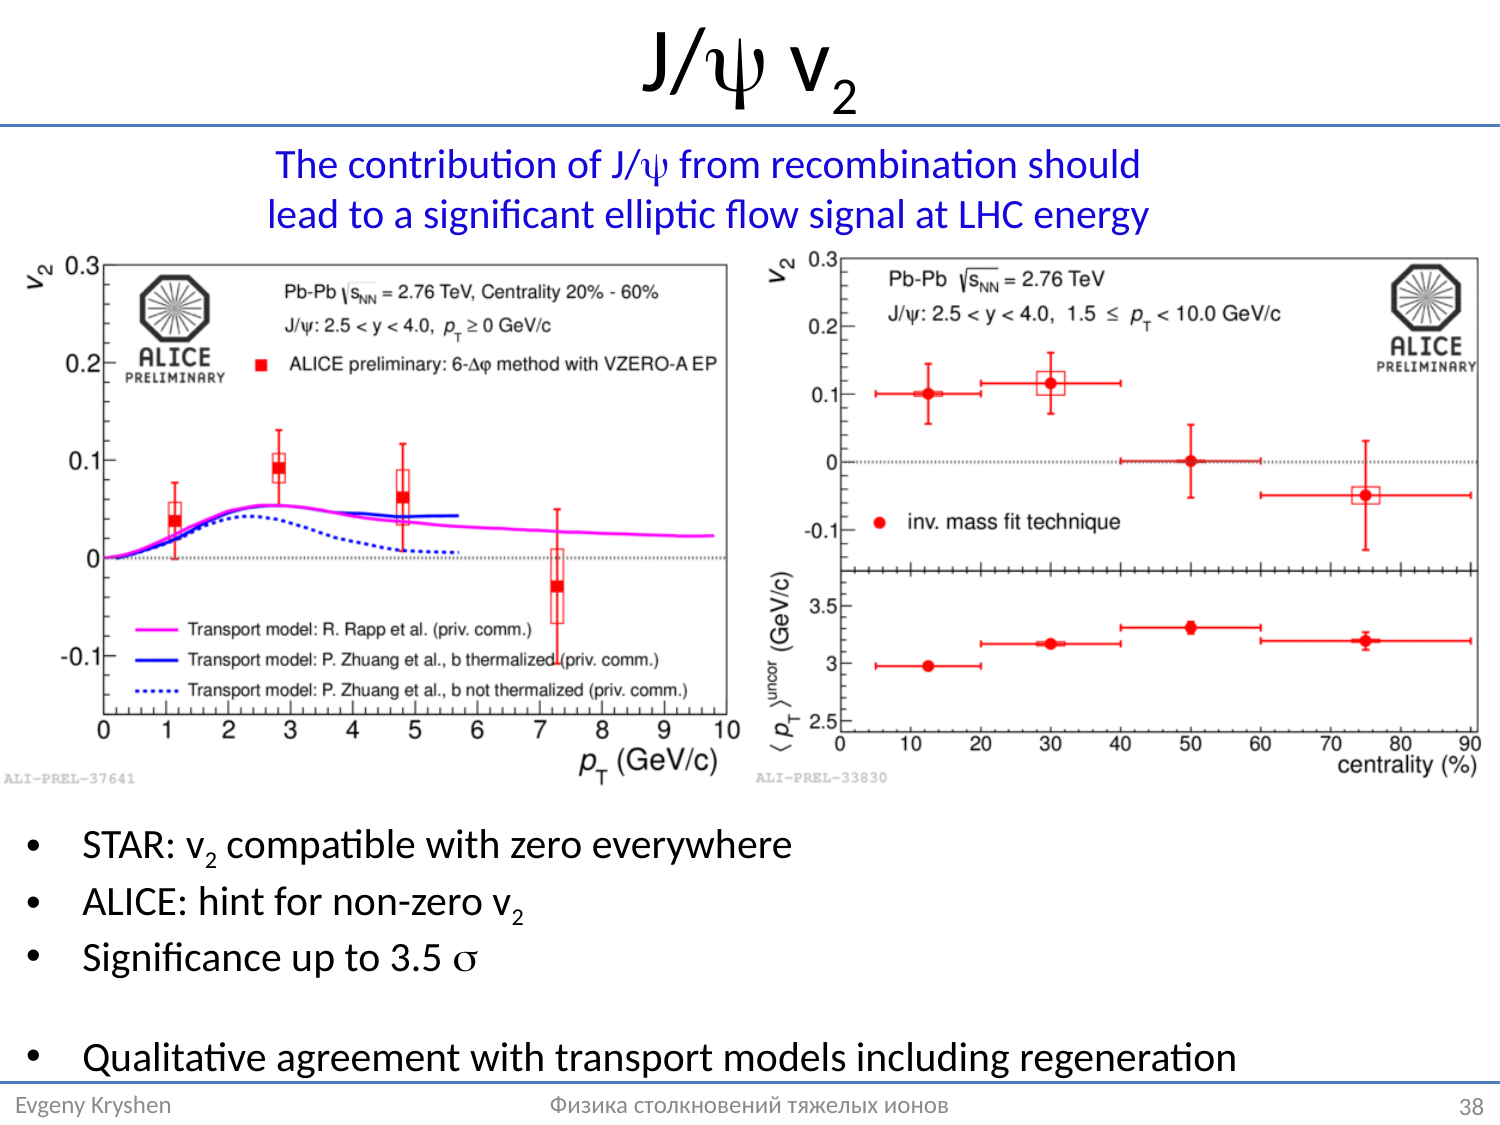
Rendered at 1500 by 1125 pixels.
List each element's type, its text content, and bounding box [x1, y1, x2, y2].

slide_number 38 [1493, 1082, 1500, 1125]
slide_number Evgeny Kryshen [0, 1082, 11, 1125]
picture [751, 249, 1493, 787]
text_box STAR: v2 compatible with zero everywhere ALICE: hint for non-zero v2 Significance up to 3.5  Qualitative agreement with transport models including regeneration [11, 809, 1493, 1125]
list The contribution of J/ from recombination should lead to a significant elliptic flow signal at LHC energy [233, 129, 1184, 250]
picture [0, 249, 742, 787]
title J/ v2 [0, 0, 1500, 126]
